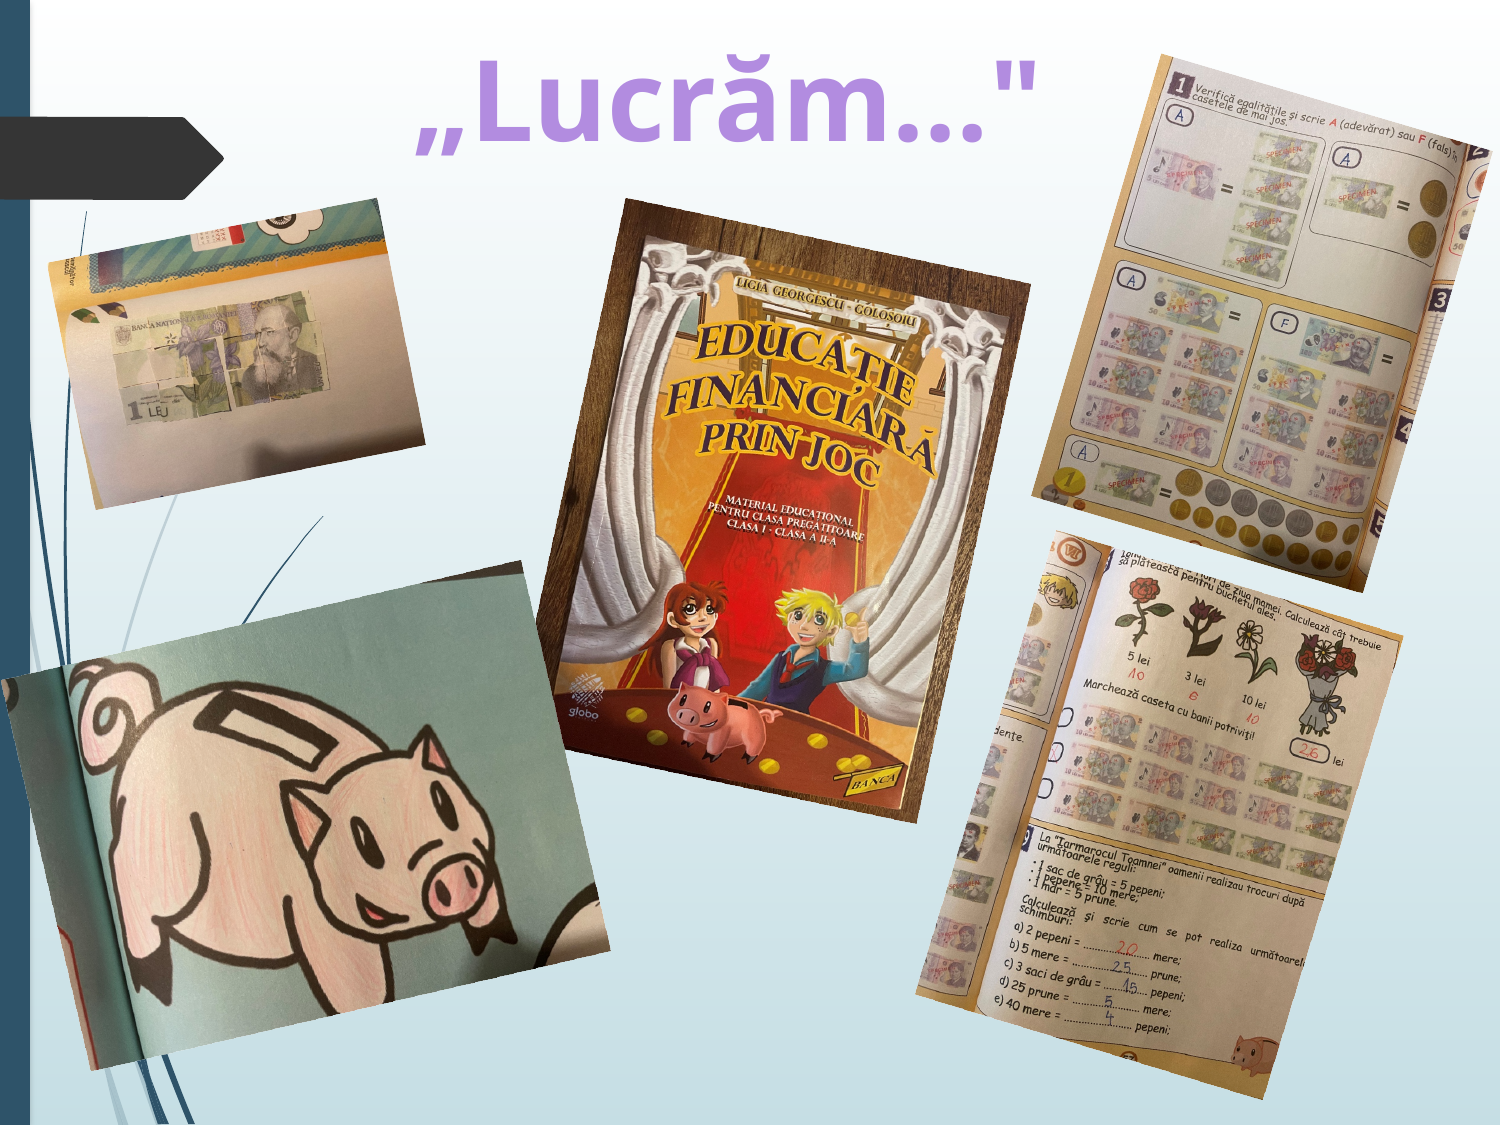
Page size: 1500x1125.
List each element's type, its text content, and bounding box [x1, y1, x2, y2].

text_box „Lucrăm…" [397, 21, 1058, 172]
picture [1, 54, 1492, 1099]
picture [47, 198, 425, 510]
